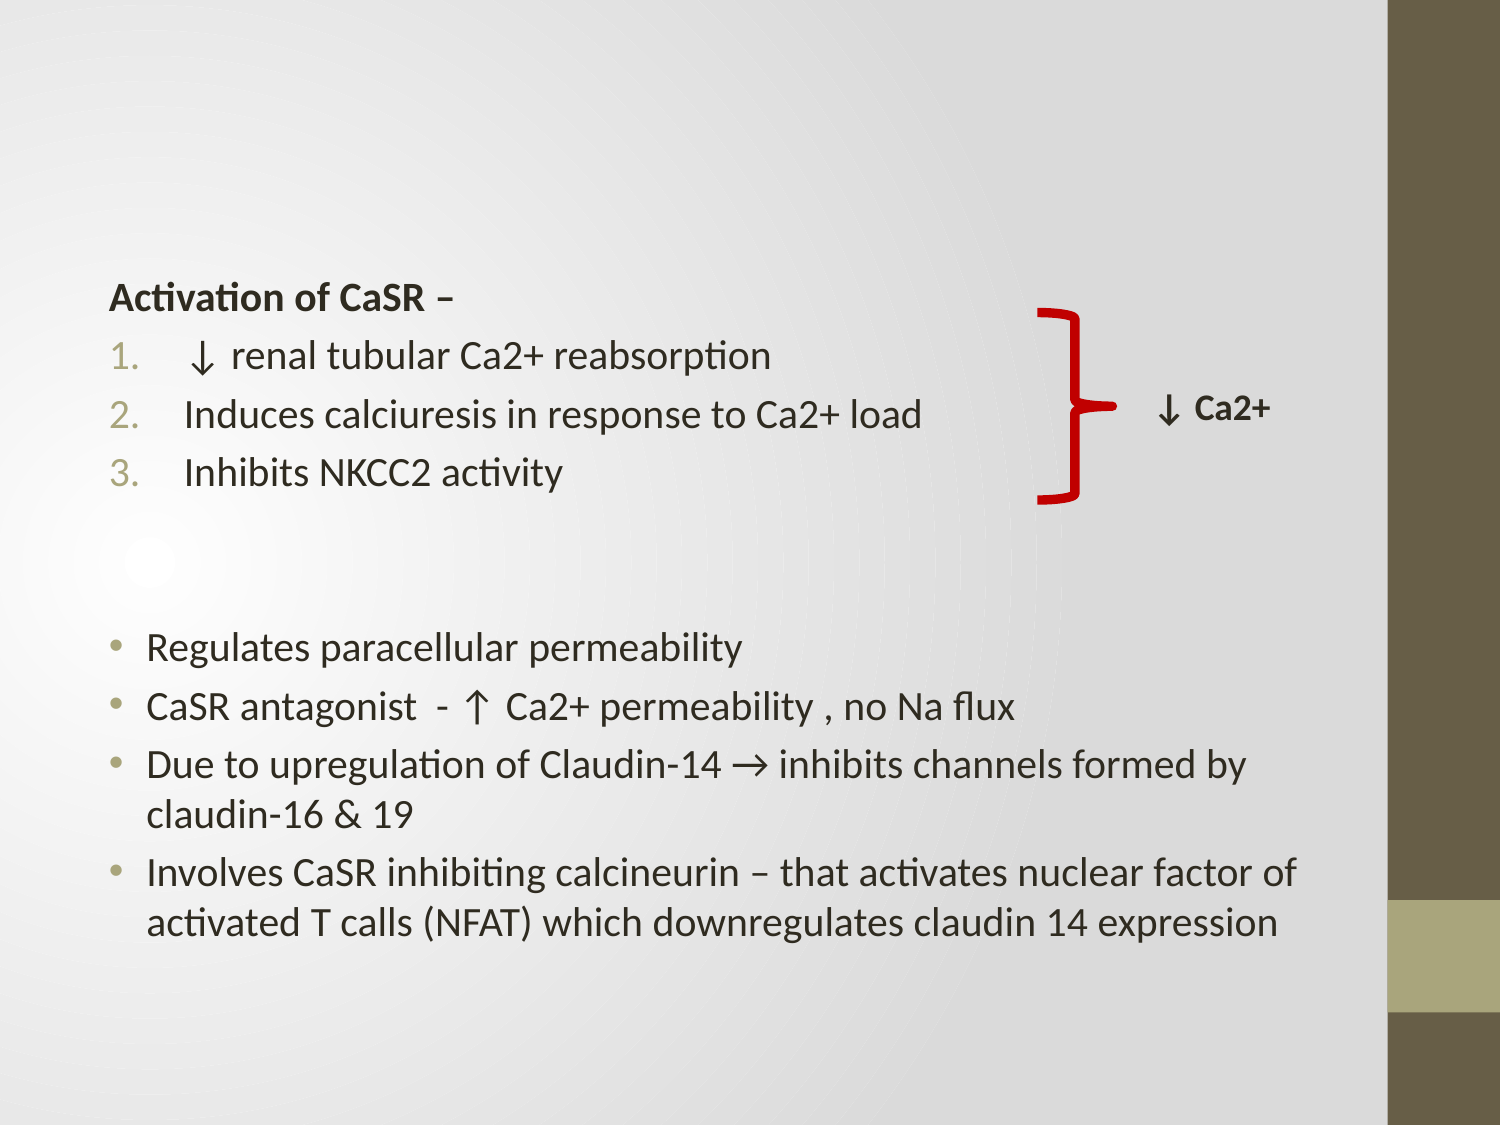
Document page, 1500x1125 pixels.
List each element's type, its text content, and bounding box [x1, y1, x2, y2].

list Activation of CaSR – ↓ renal tubular Ca2+ reabsorption Induces calciuresis in response to Ca2+ load Inhibits NKCC2 activity Regulates paracellular permeability CaSR antagonist - ↑ Ca2+ permeability , no Na flux Due to upregulation of Claudin-14 → inhibits channels formed by claudin-16 & 19 Involves CaSR inhibiting calcineurin – that activates nuclear factor of activated T calls (NFAT) which downregulates claudin 14 expression [75, 262, 1325, 1050]
text_box ↓ Ca2+ [1137, 375, 1313, 436]
text_box [1037, 311, 1114, 502]
